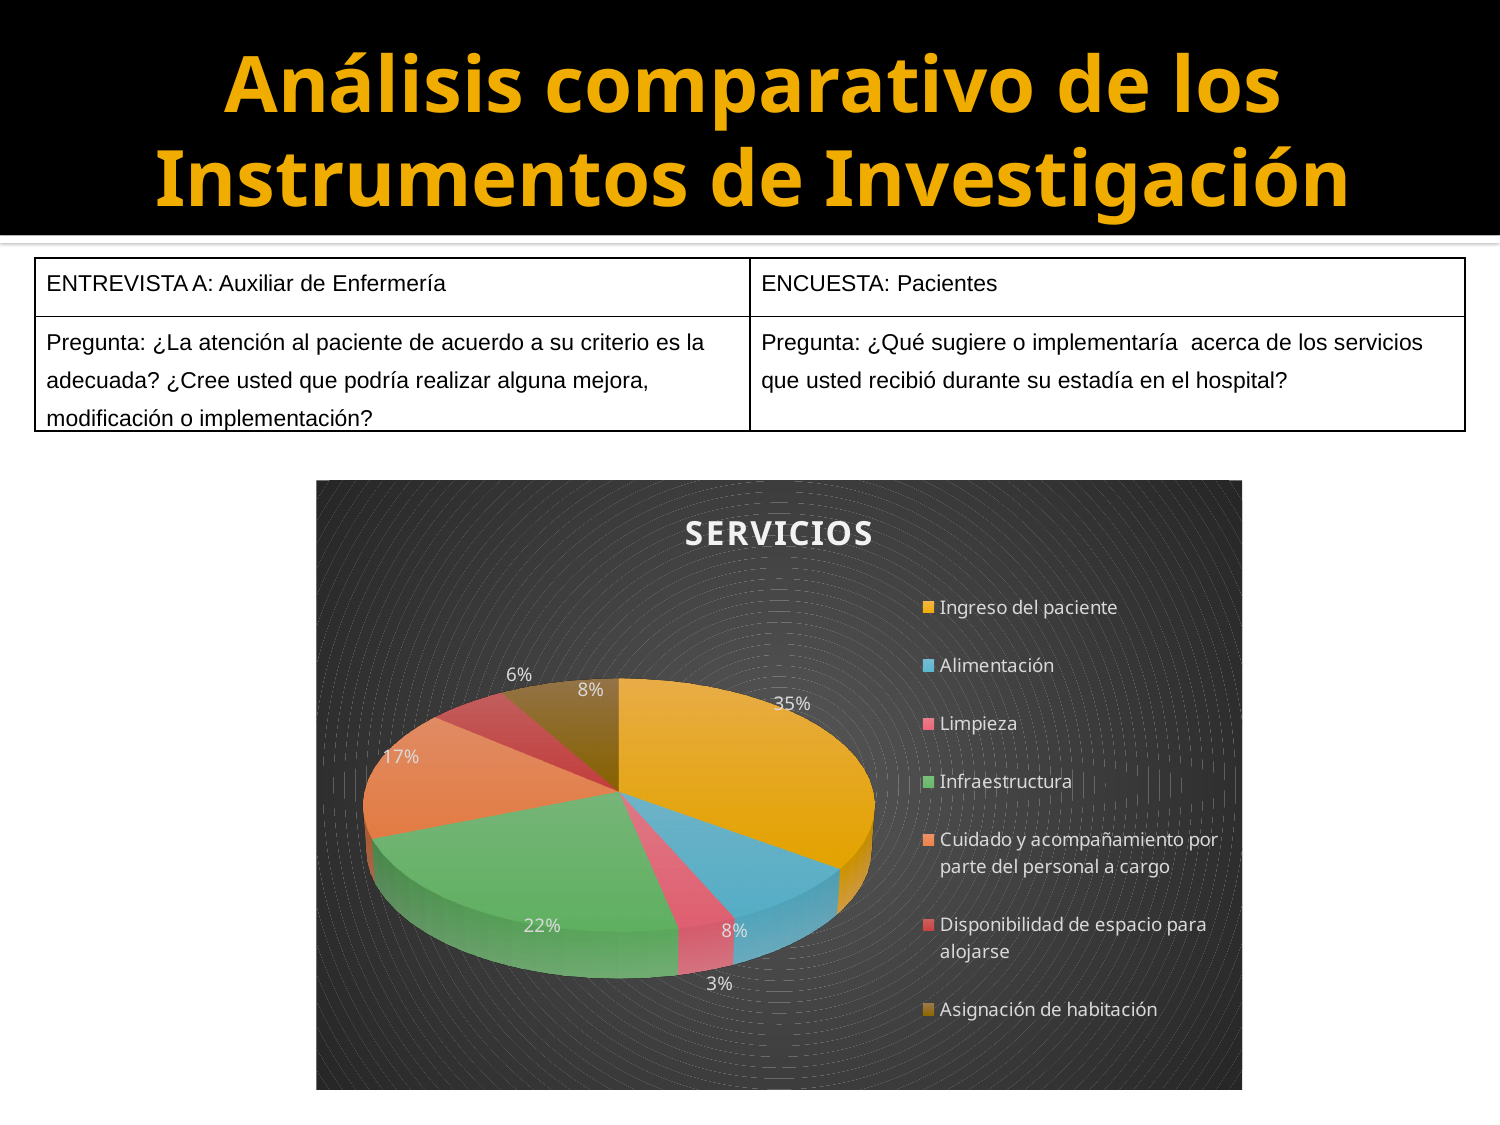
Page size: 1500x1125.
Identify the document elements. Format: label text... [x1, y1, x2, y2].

table_cell Pregunta: ¿Qué sugiere o implementaría acerca de los servicios que usted recibió durante su estadía en el hospital? [751, 317, 1464, 430]
table_cell Pregunta: ¿La atención al paciente de acuerdo a su criterio es la adecuada? ¿Cree usted que podría realizar alguna mejora, modificación o implementación? [36, 317, 749, 430]
table_header ENTREVISTA A: Auxiliar de Enfermería [36, 259, 749, 316]
table_header ENCUESTA: Pacientes [751, 259, 1464, 316]
chart [316, 480, 1243, 1090]
title Análisis comparativo de los Instrumentos de Investigación [75, 25, 1425, 231]
